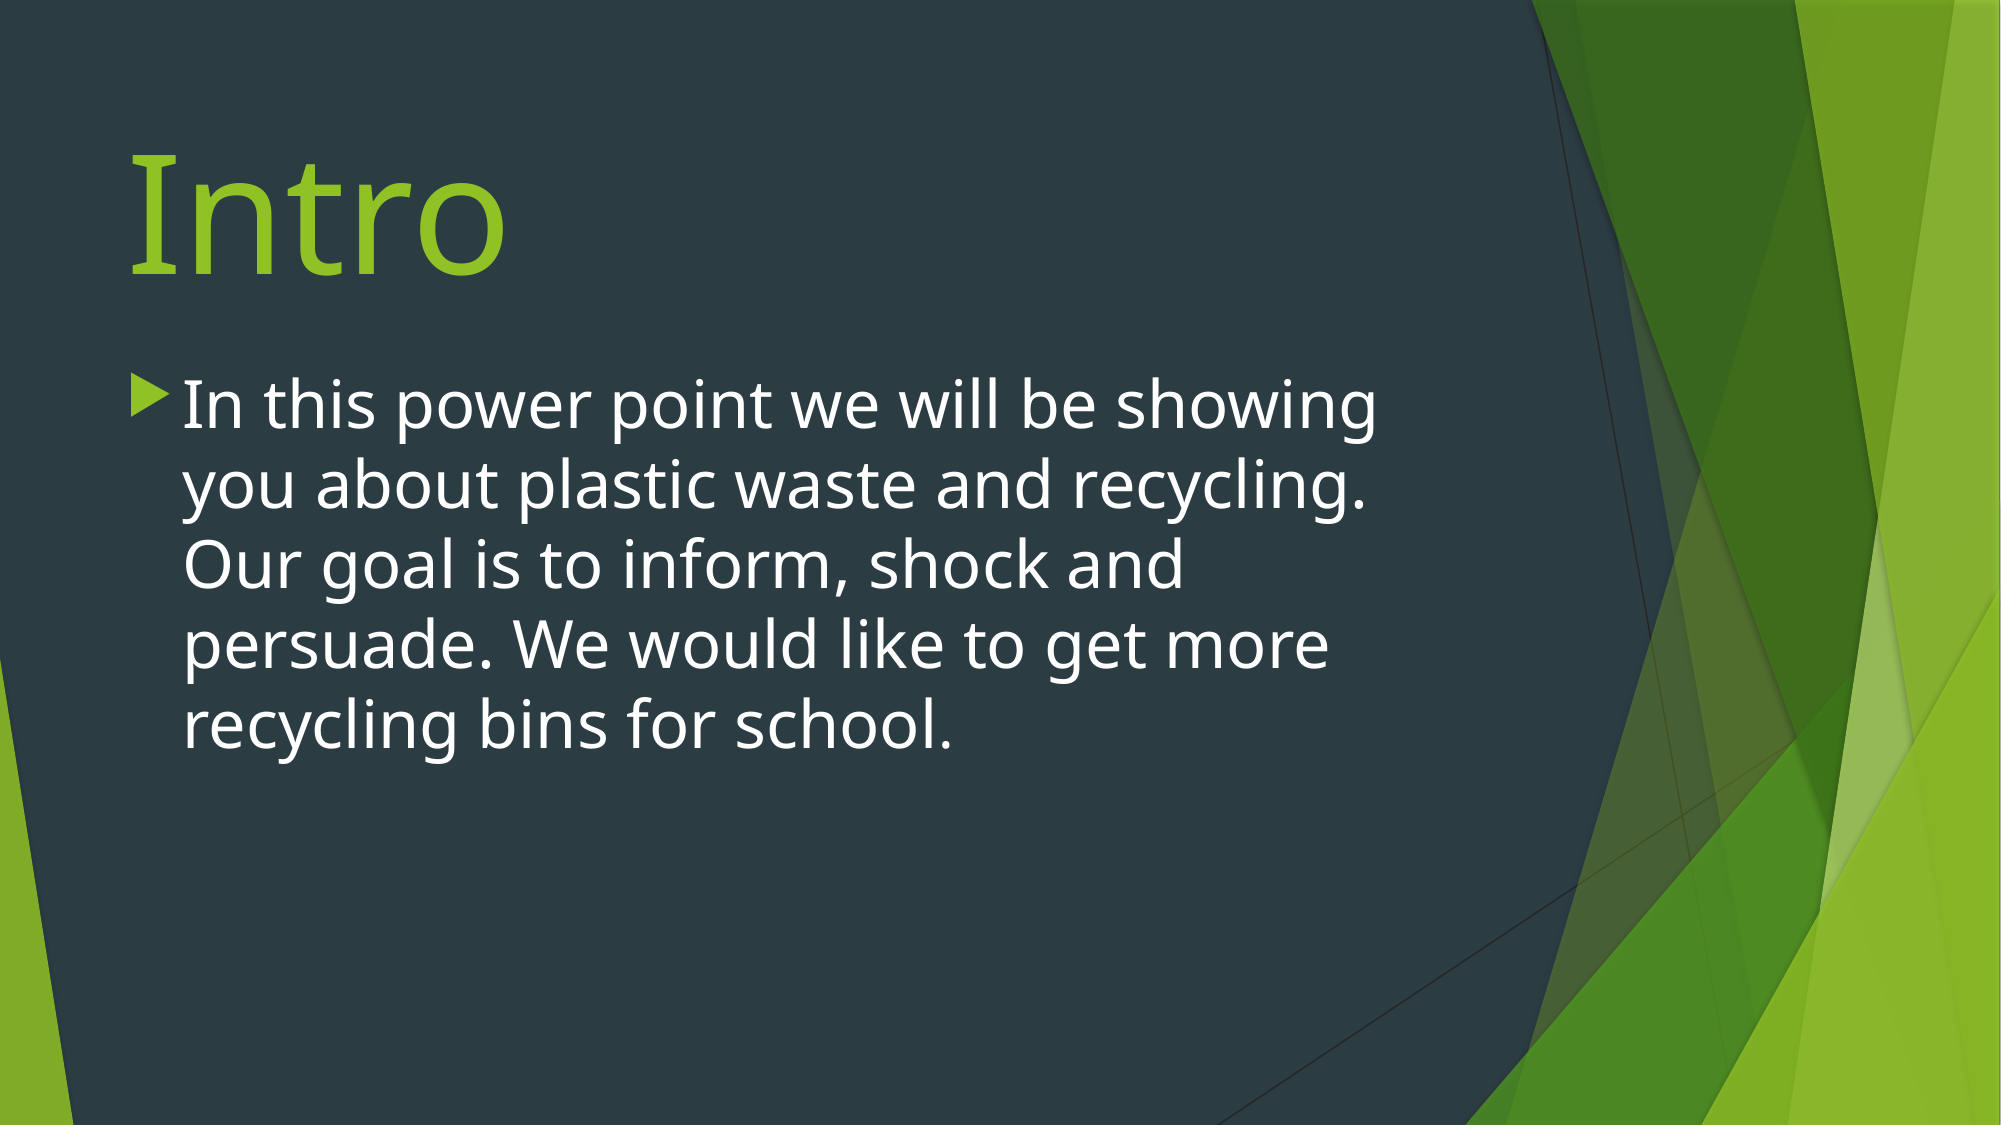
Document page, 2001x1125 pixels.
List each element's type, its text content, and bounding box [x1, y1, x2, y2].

title Intro [111, 99, 1522, 317]
list In this power point we will be showing you about plastic waste and recycling. Our goal is to inform, shock and persuade. We would like to get more recycling bins for school. [111, 354, 1522, 992]
